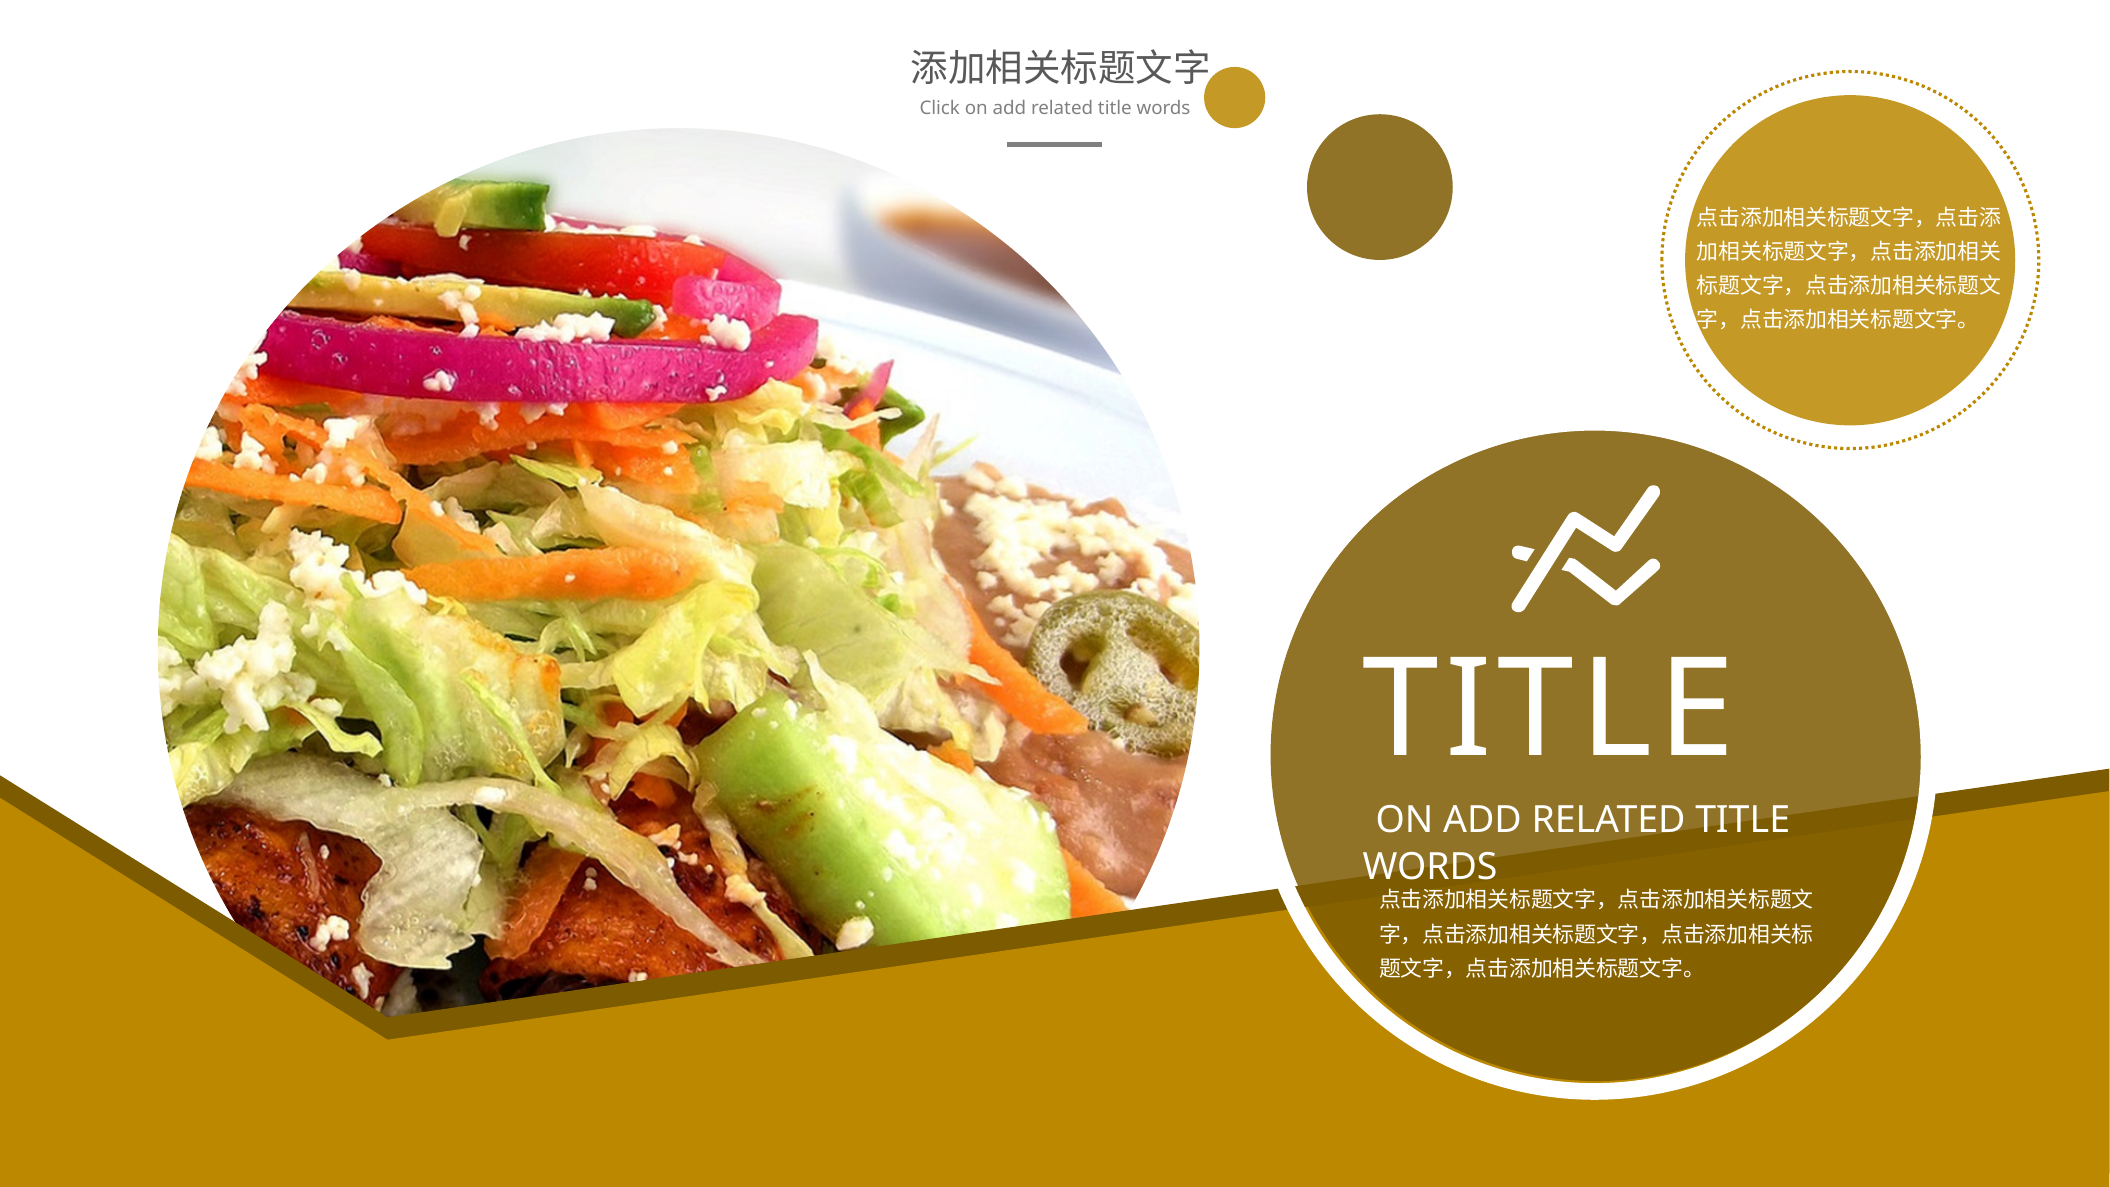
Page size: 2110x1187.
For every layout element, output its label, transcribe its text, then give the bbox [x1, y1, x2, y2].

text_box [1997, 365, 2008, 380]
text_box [1259, 422, 1930, 1092]
text_box Click on add related title words [877, 89, 1232, 124]
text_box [1930, 768, 2110, 790]
text_box [1687, 135, 1708, 164]
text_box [0, 768, 1259, 790]
text_box [1661, 71, 2039, 431]
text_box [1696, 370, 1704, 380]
text_box 添加相关标题文字 [877, 37, 1245, 95]
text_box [0, 790, 2110, 1187]
text_box [1307, 114, 1453, 260]
text_box [1219, 68, 1266, 129]
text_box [1362, 640, 1923, 979]
text_box [157, 128, 1200, 768]
text_box [1687, 356, 1752, 422]
